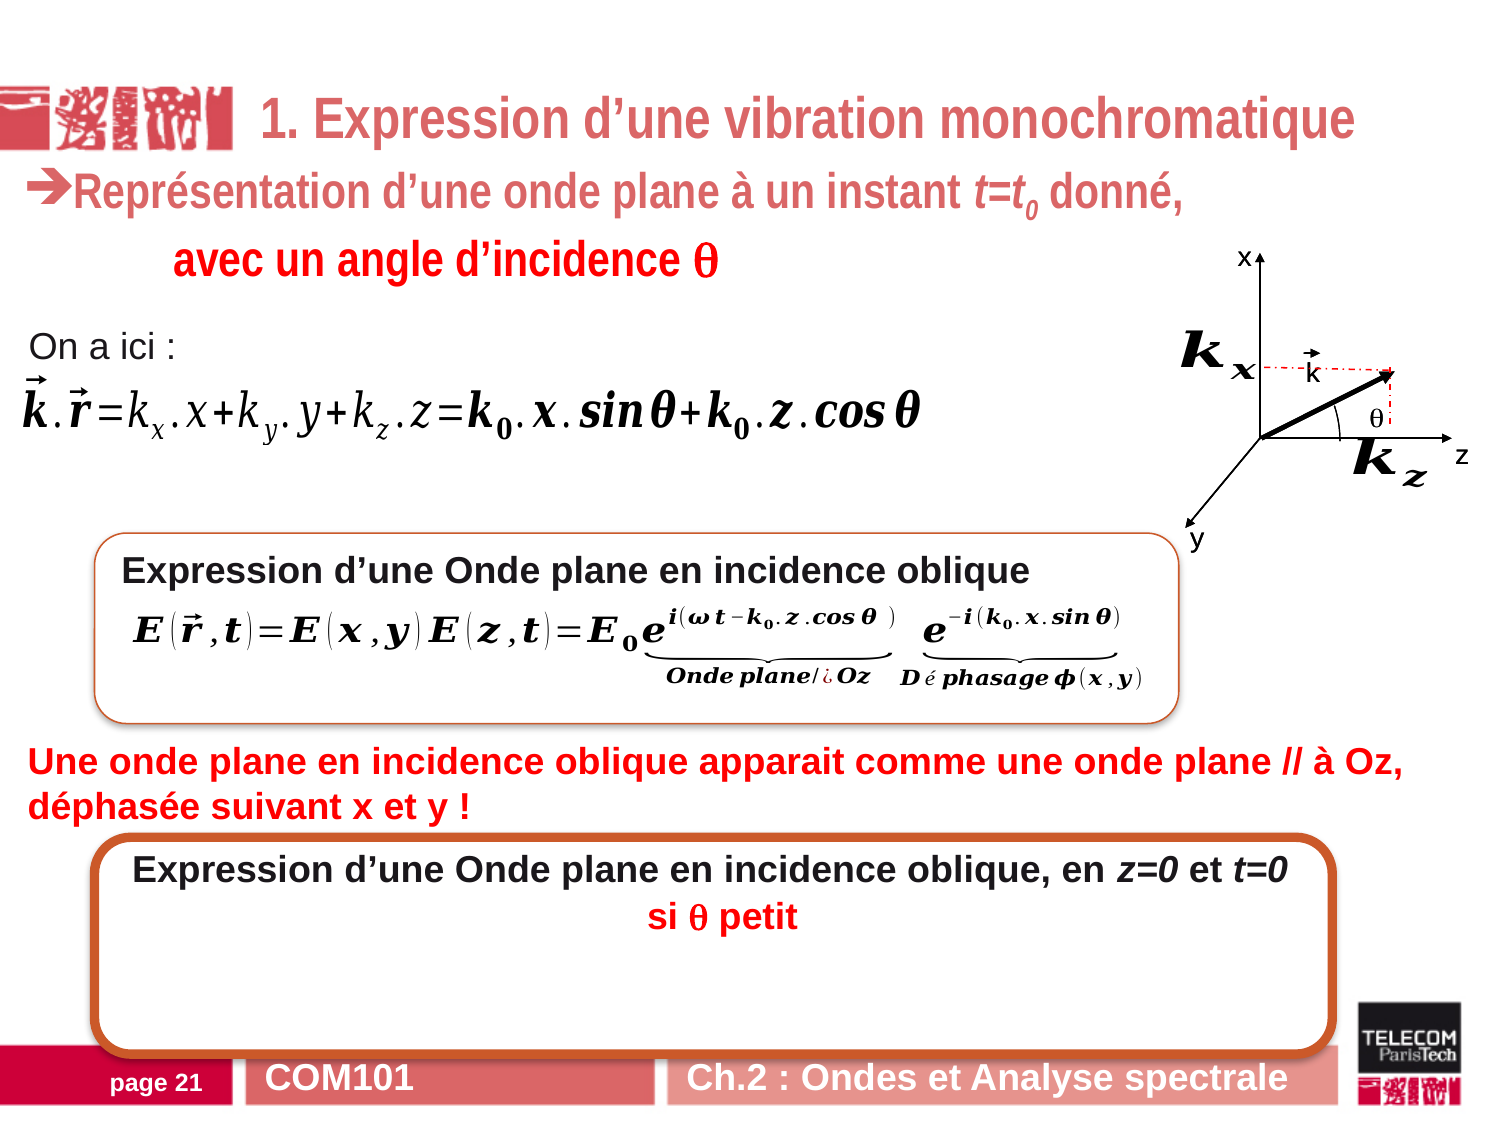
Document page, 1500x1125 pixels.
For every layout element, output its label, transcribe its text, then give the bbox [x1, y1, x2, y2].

picture [0, 0, 1500, 1125]
text_box Représentation d’une onde plane à un instant t=t0 donné, avec un angle d’incidence  [8, 150, 1211, 294]
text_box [12, 729, 1459, 1055]
text_box On a ici : [13, 314, 192, 375]
text_box [93, 532, 1180, 725]
text_box COM101 Ch.2 : Ondes et Analyse spectrale [249, 1058, 1463, 1111]
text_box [1178, 234, 1483, 562]
text_box 1. Expression d’une vibration monochromatique [245, 72, 1458, 163]
text_box Expression d’une Onde plane en incidence oblique [106, 538, 1047, 599]
slide_number page 20 [94, 1063, 232, 1107]
